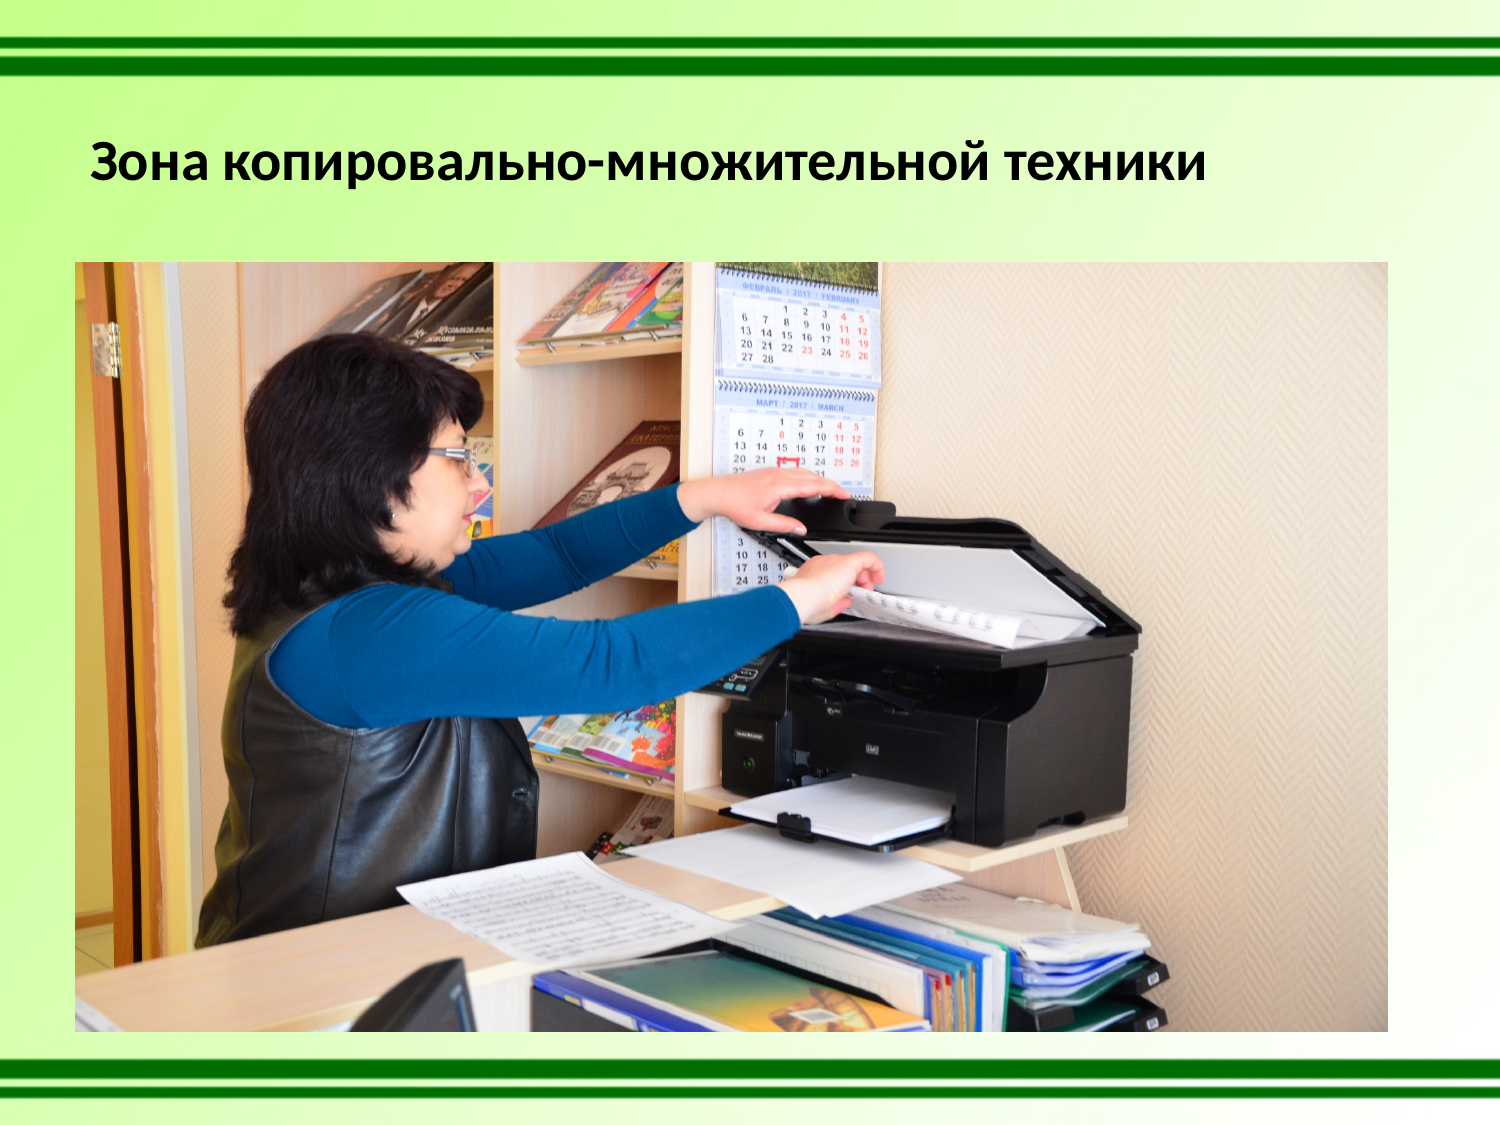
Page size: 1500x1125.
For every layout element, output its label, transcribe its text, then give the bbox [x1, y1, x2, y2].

title Зона копировально-множительной техники [75, 82, 1425, 233]
picture [0, 0, 1500, 1125]
